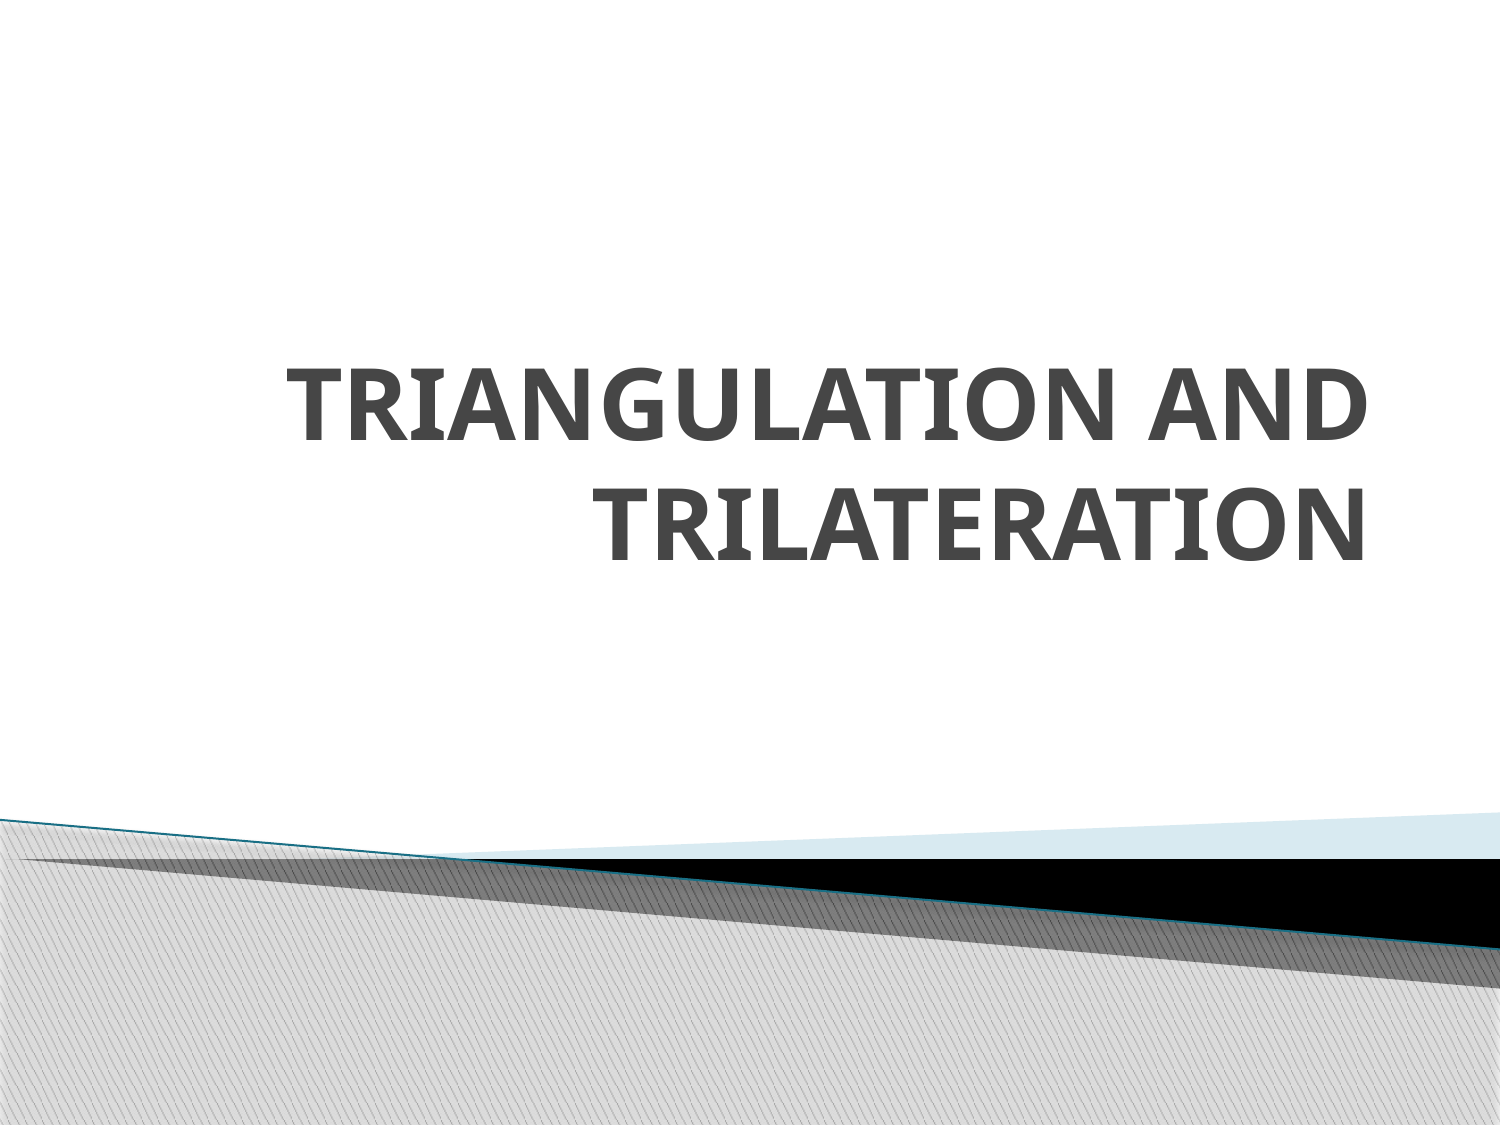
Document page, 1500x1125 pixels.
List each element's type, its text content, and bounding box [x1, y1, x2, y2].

picture [5, 859, 1500, 989]
title TRIANGULATION AND TRILATERATION [112, 287, 1388, 588]
slide_number 1 [1418, 1051, 1479, 1112]
